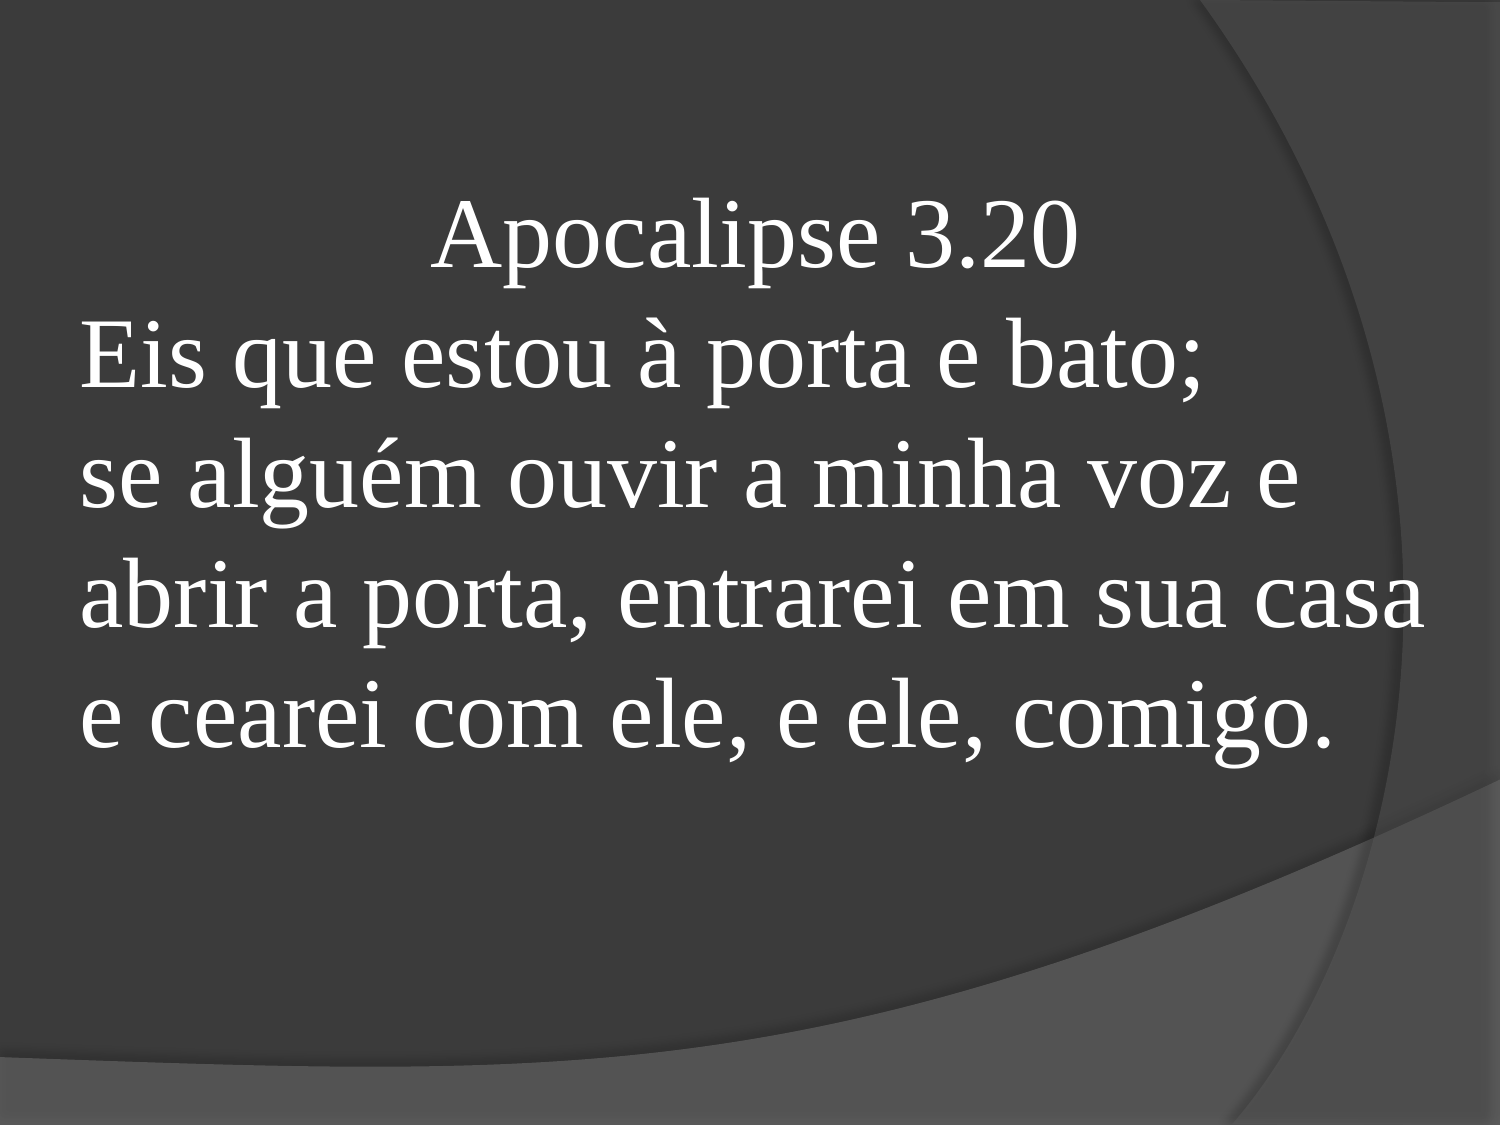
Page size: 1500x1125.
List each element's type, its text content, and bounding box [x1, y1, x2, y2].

text_box Apocalipse 3.20 Eis que estou à porta e bato; se alguém ouvir a minha voz e abrir a porta, entrarei em sua casa e cearei com ele, e ele, comigo. [64, 160, 1447, 1125]
